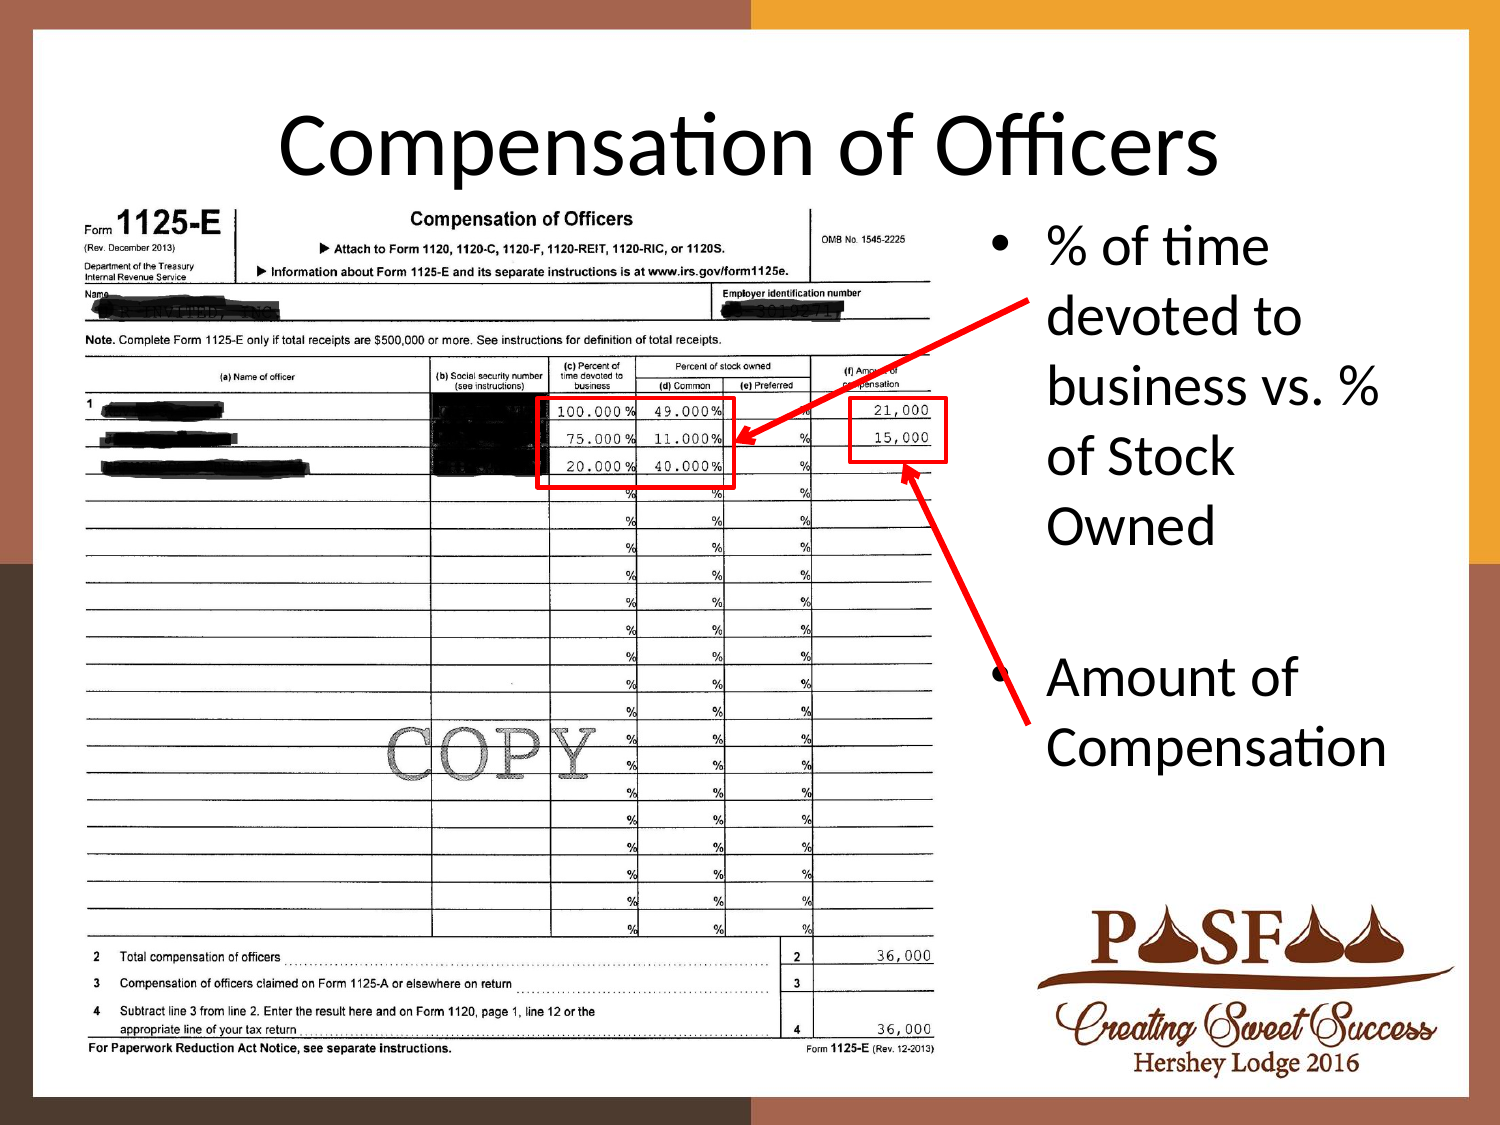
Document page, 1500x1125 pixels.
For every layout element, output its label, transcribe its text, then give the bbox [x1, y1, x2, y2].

title Compensation of Officers [75, 45, 1425, 233]
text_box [903, 462, 1029, 726]
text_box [733, 299, 1029, 443]
picture [0, 0, 1500, 1125]
list % of time devoted to business vs. % of Stock Owned Amount of Compensation [975, 200, 1425, 943]
